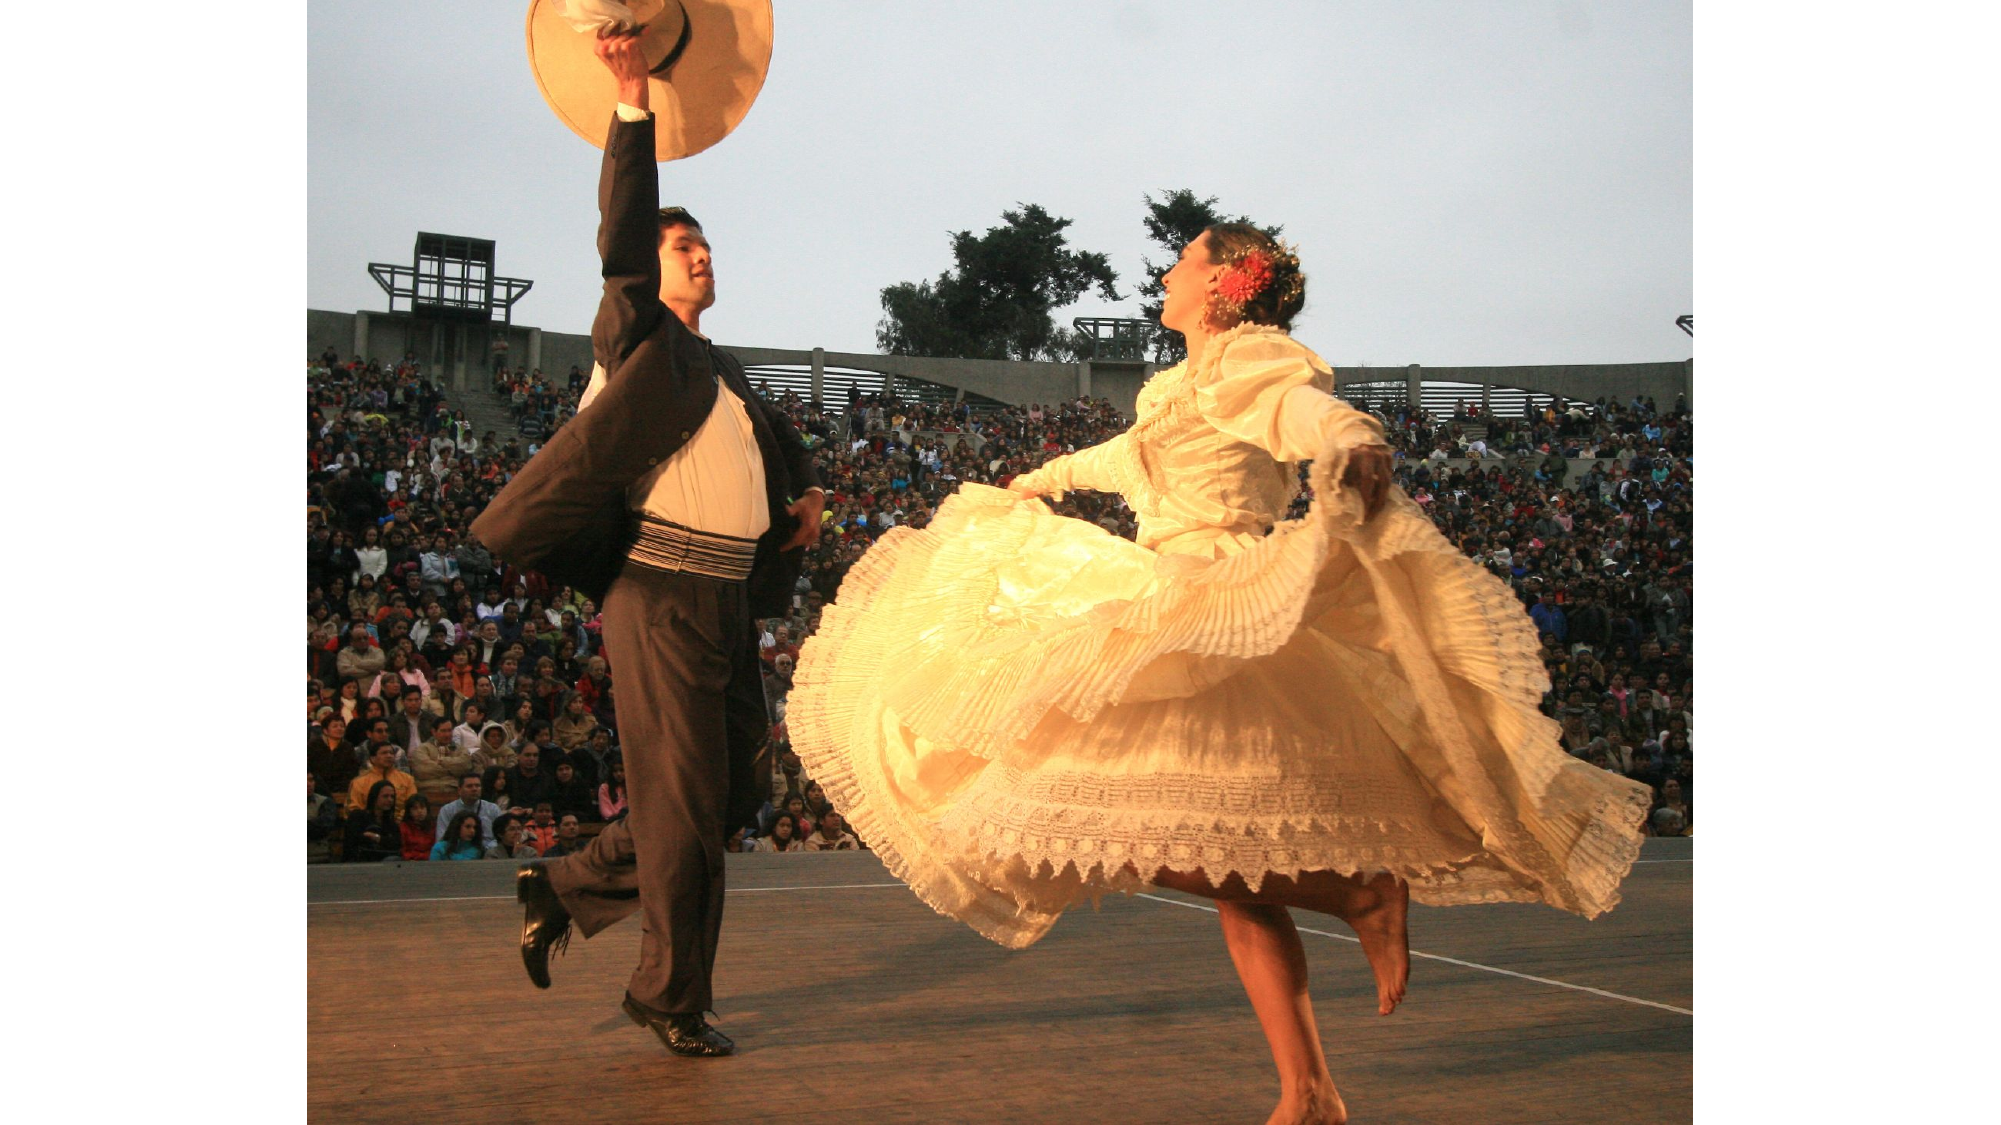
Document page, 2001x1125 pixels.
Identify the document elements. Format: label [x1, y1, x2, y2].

picture [307, 0, 1693, 1125]
